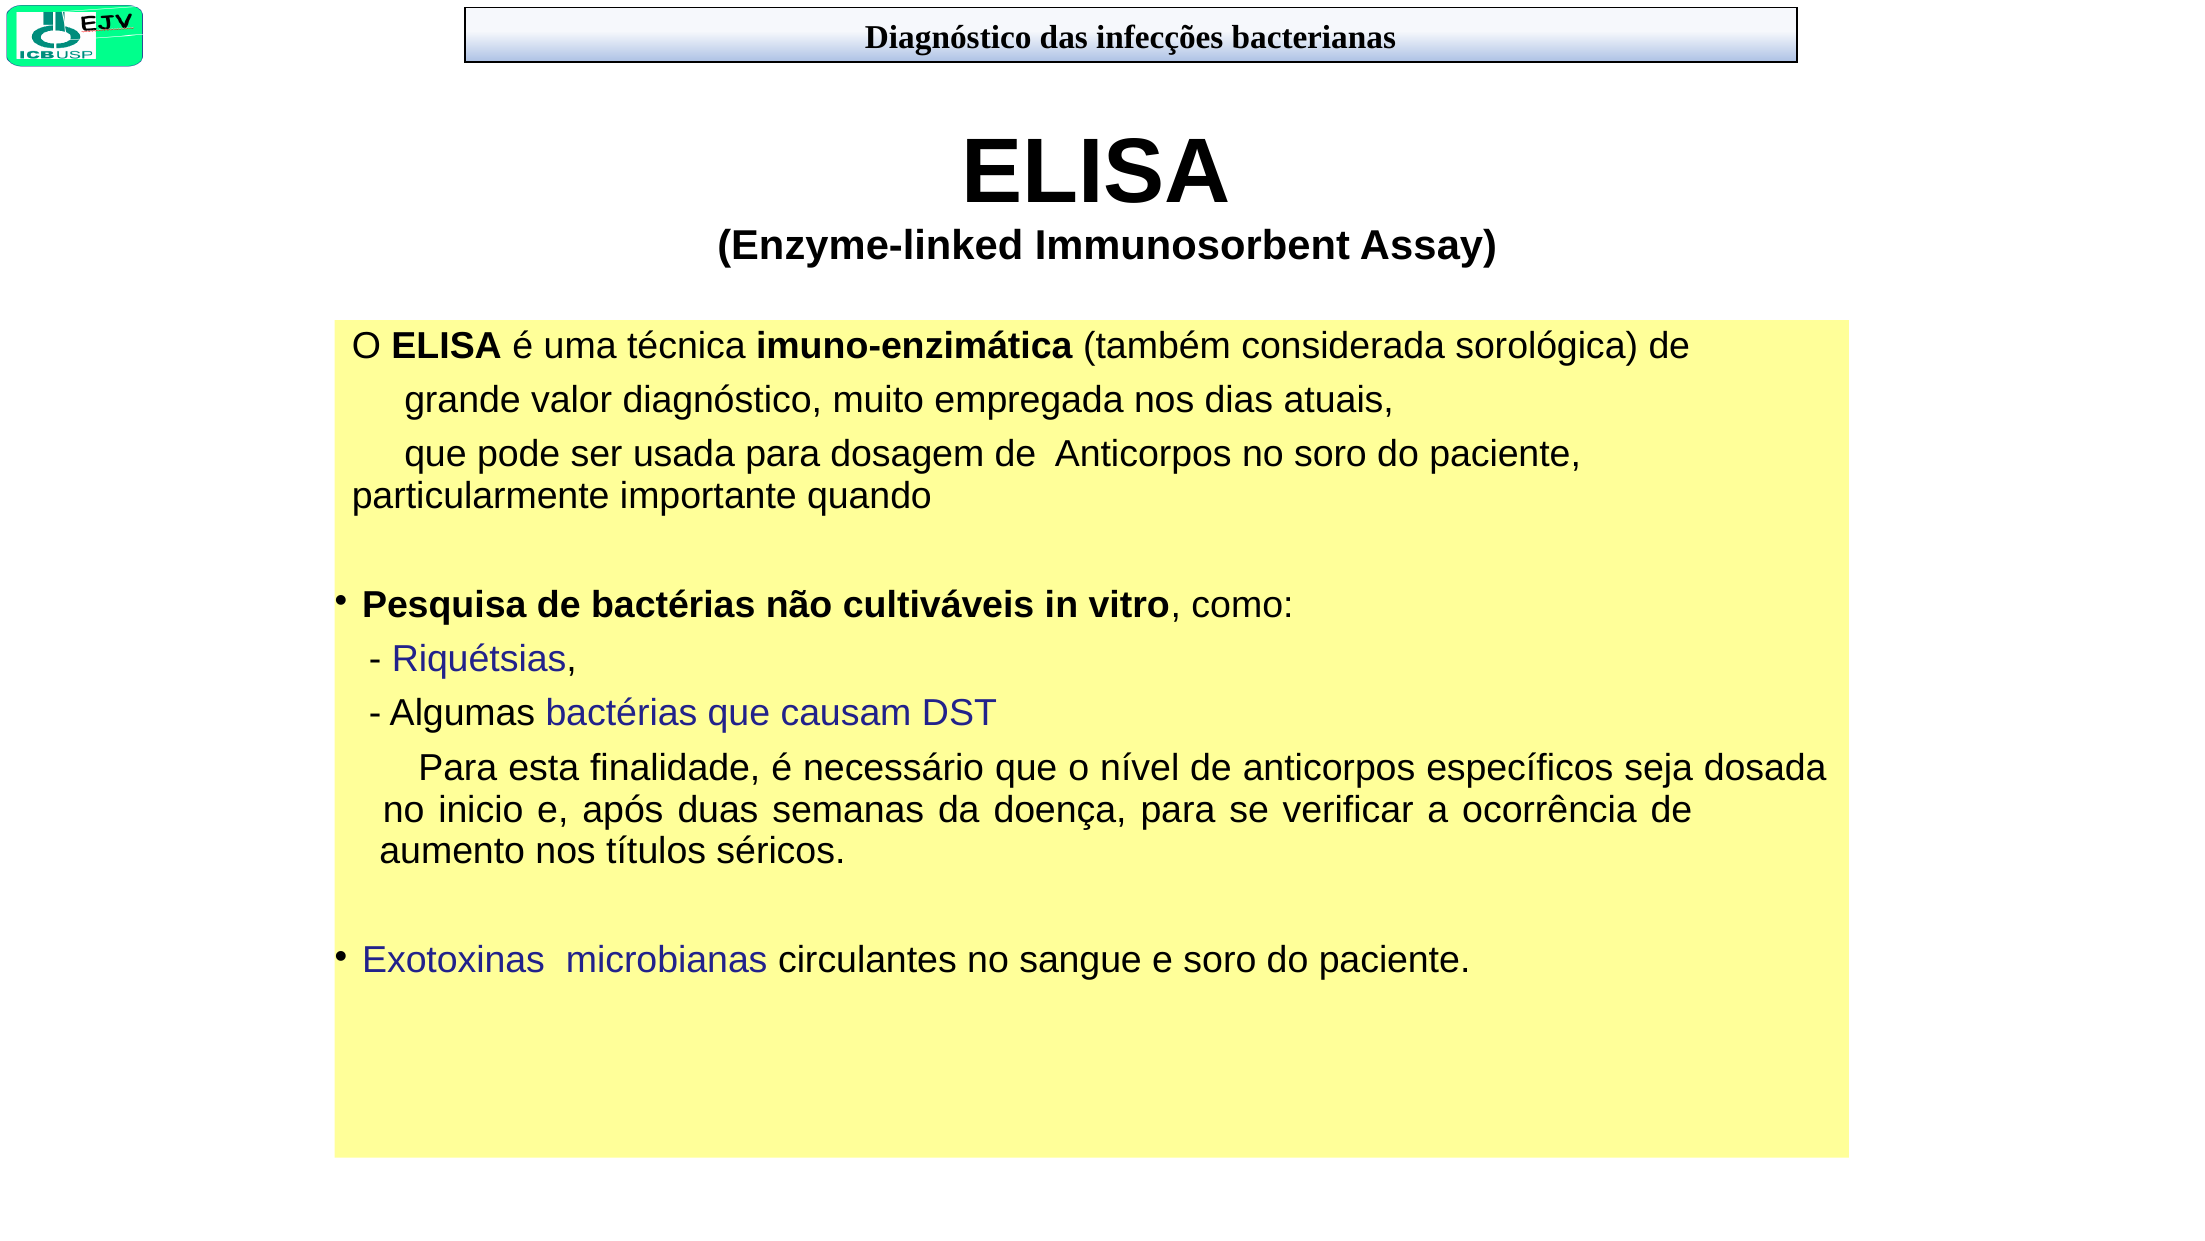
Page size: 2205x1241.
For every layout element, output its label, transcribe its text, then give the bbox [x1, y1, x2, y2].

text_box ELISA (Enzyme-linked Immunosorbent Assay) [363, 112, 1852, 320]
picture [0, 0, 152, 70]
text_box O ELISA é uma técnica imuno-enzimática (também considerada sorológica) de grande valor diagnóstico, muito empregada nos dias atuais, que pode ser usada para dosagem de Anticorpos no soro do paciente, particularmente importante quando Pesquisa de bactérias não cultiváveis in vitro, como: - Riquétsias, - Algumas bactérias que causam DST Para esta finalidade, é necessário que o nível de anticorpos específicos seja dosada no inicio e, após duas semanas da doença, para se verificar a ocorrência de aumento nos títulos séricos. Exotoxinas microbianas circulantes no sangue e soro do paciente. [334, 320, 1849, 1158]
text_box Diagnóstico das infecções bacterianas [464, 7, 1797, 63]
